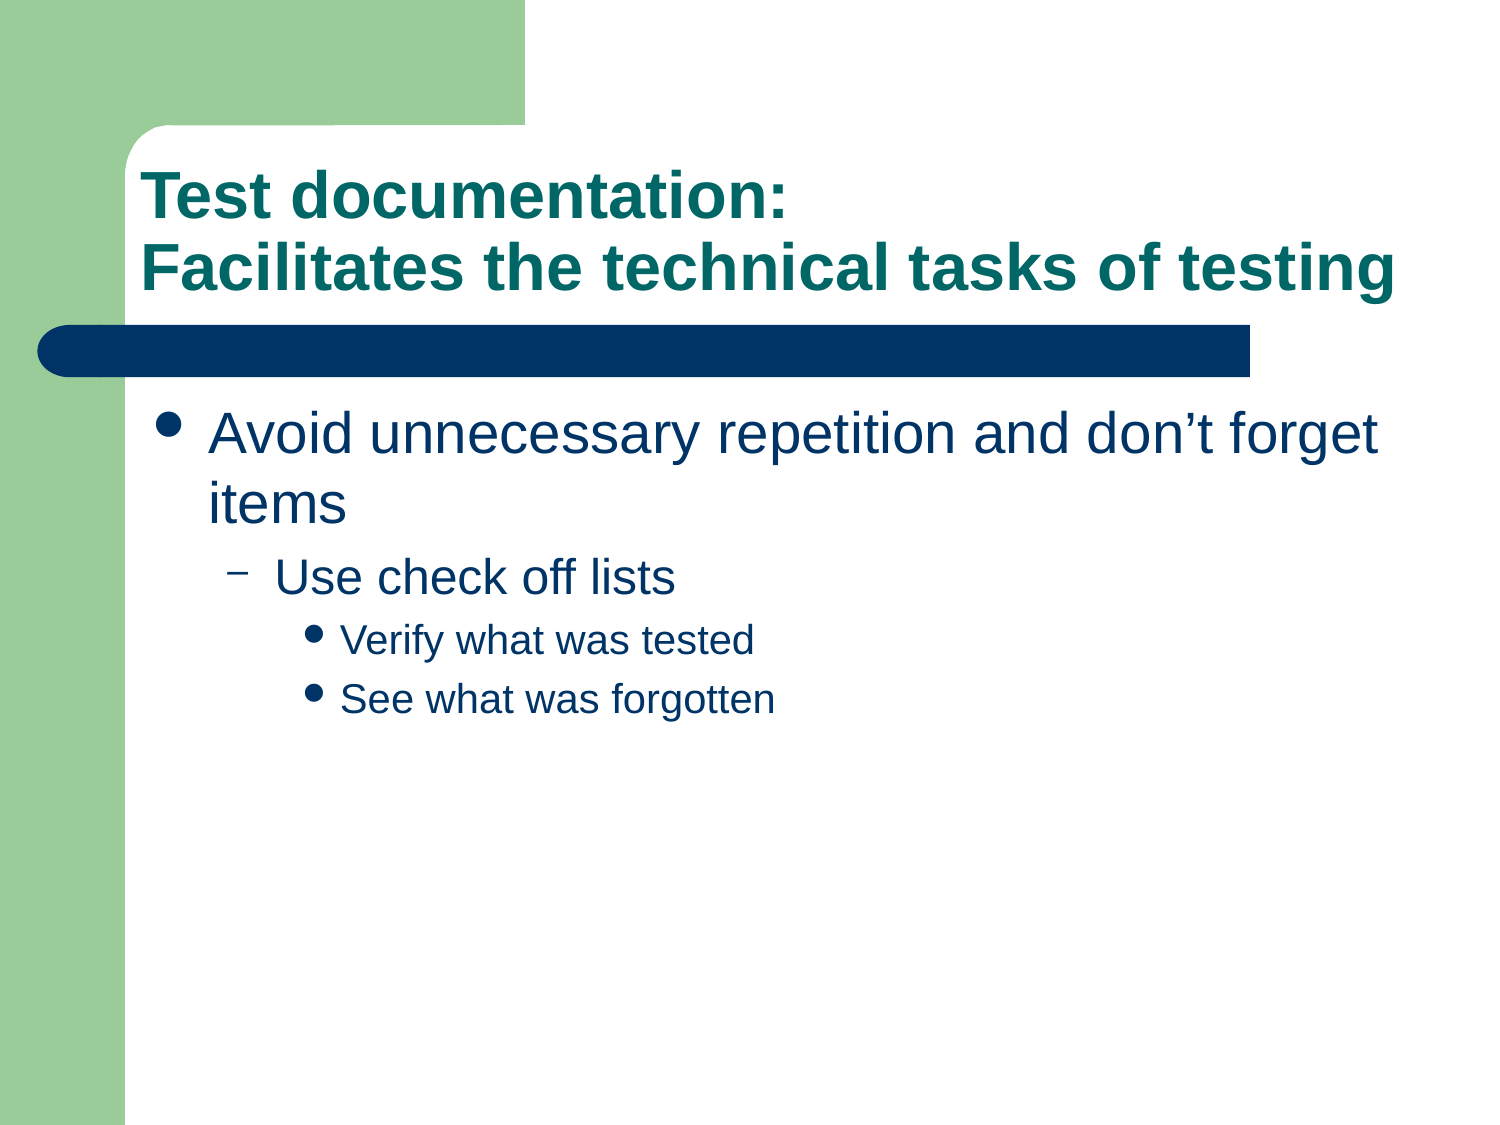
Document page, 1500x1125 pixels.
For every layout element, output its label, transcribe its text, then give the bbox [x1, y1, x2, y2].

title Test documentation: Facilitates the technical tasks of testing [124, 124, 1463, 313]
list Avoid unnecessary repetition and don’t forget items Use check off lists Verify what was tested See what was forgotten [137, 387, 1400, 999]
